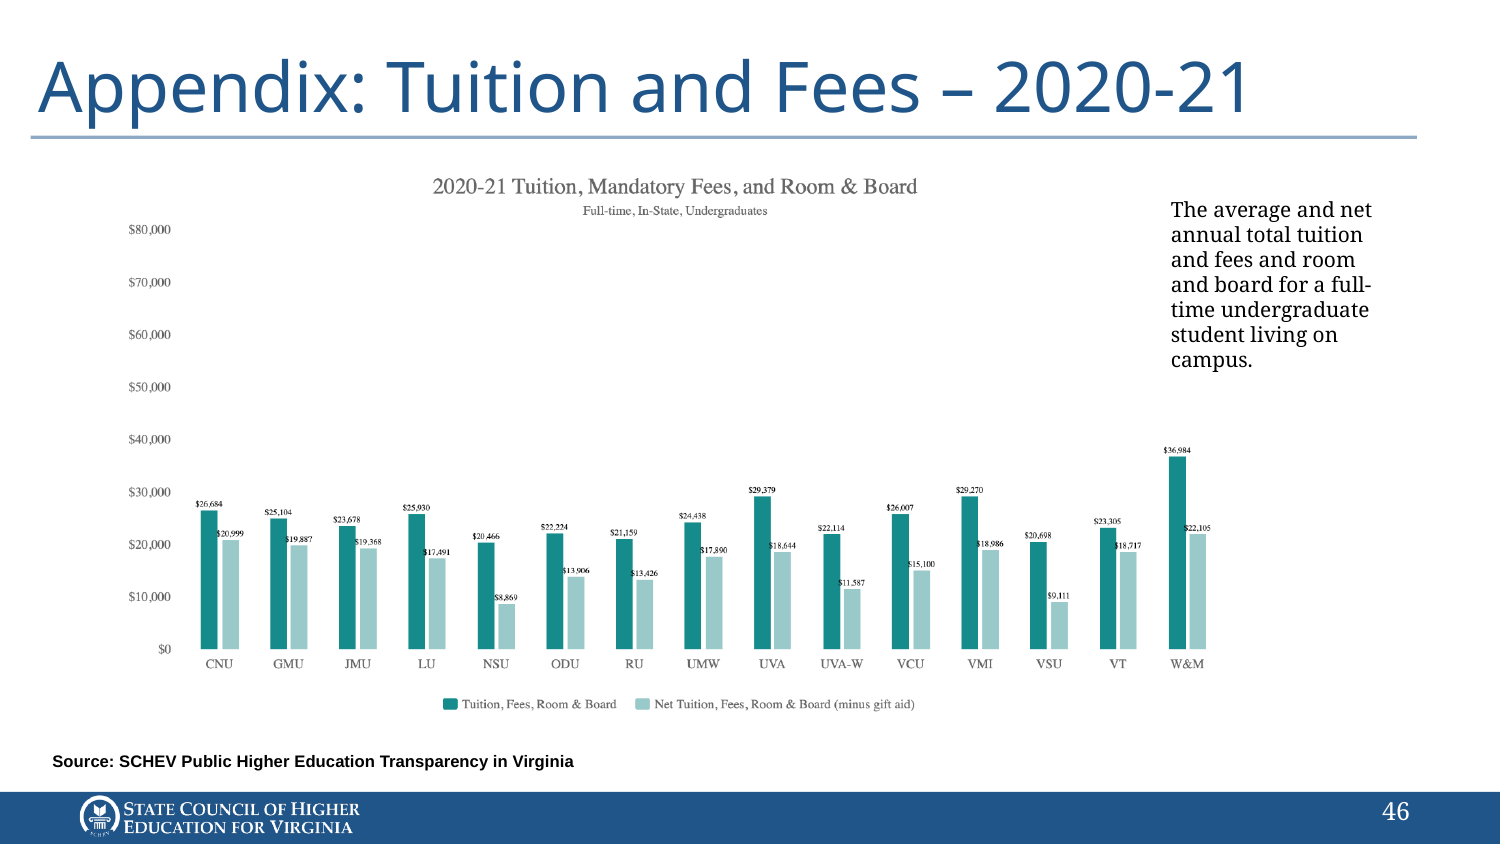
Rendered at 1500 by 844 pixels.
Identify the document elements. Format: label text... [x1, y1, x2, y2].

picture [119, 171, 1317, 724]
slide_number 45 [1074, 790, 1425, 836]
text_box Source: SCHEV Public Higher Education Transparency in Virginia [37, 741, 693, 778]
text_box The average and net annual total tuition and fees and room and board for a full-time undergraduate student living on campus. [1315, 169, 1394, 444]
title Appendix: Tuition and Fees – 2020-21 [23, 35, 1385, 136]
picture [75, 790, 364, 843]
